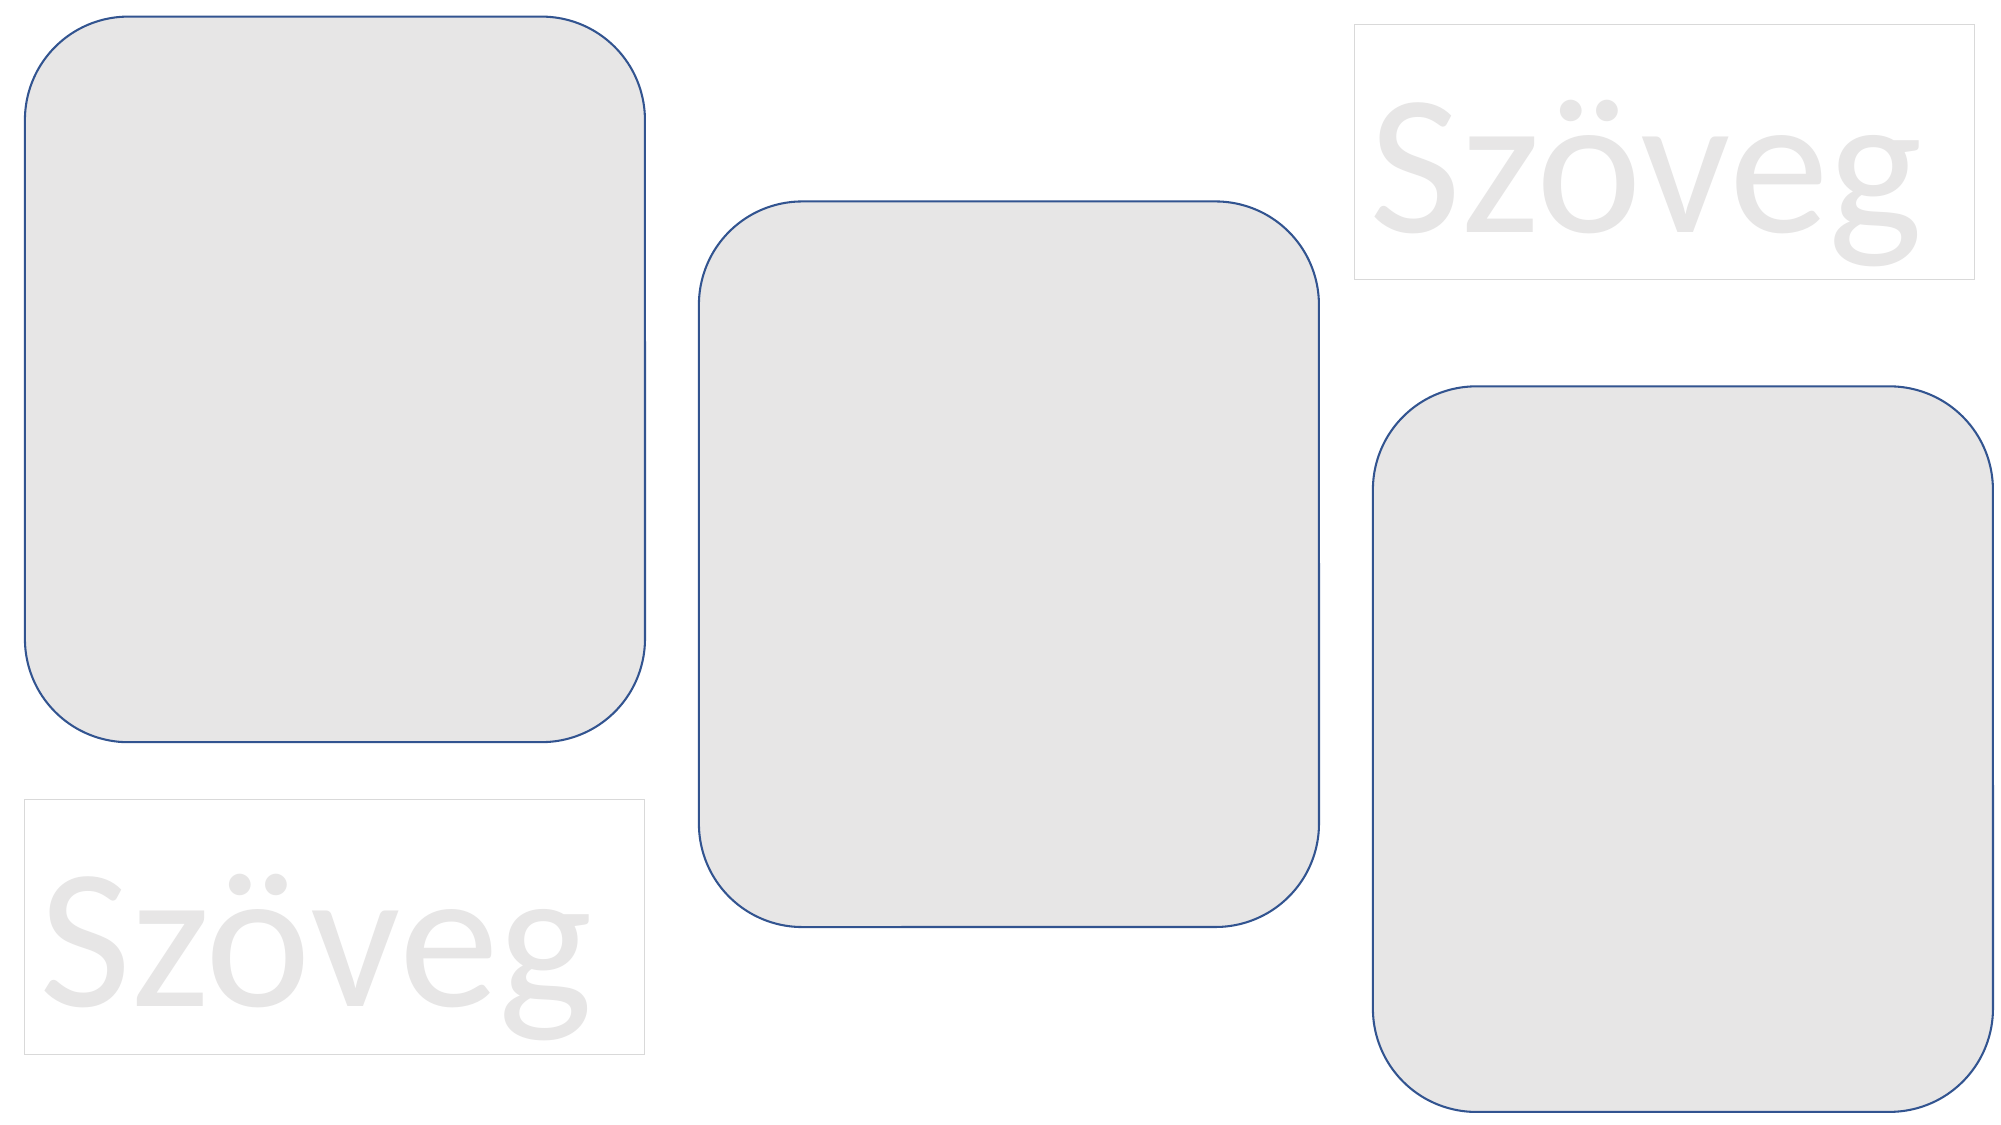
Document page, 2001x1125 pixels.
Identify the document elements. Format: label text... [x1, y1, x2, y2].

text_box Szöveg [1354, 24, 1975, 280]
text_box [1371, 385, 1995, 1113]
text_box Szöveg [24, 799, 645, 1055]
text_box [23, 15, 647, 744]
text_box [697, 200, 1321, 929]
